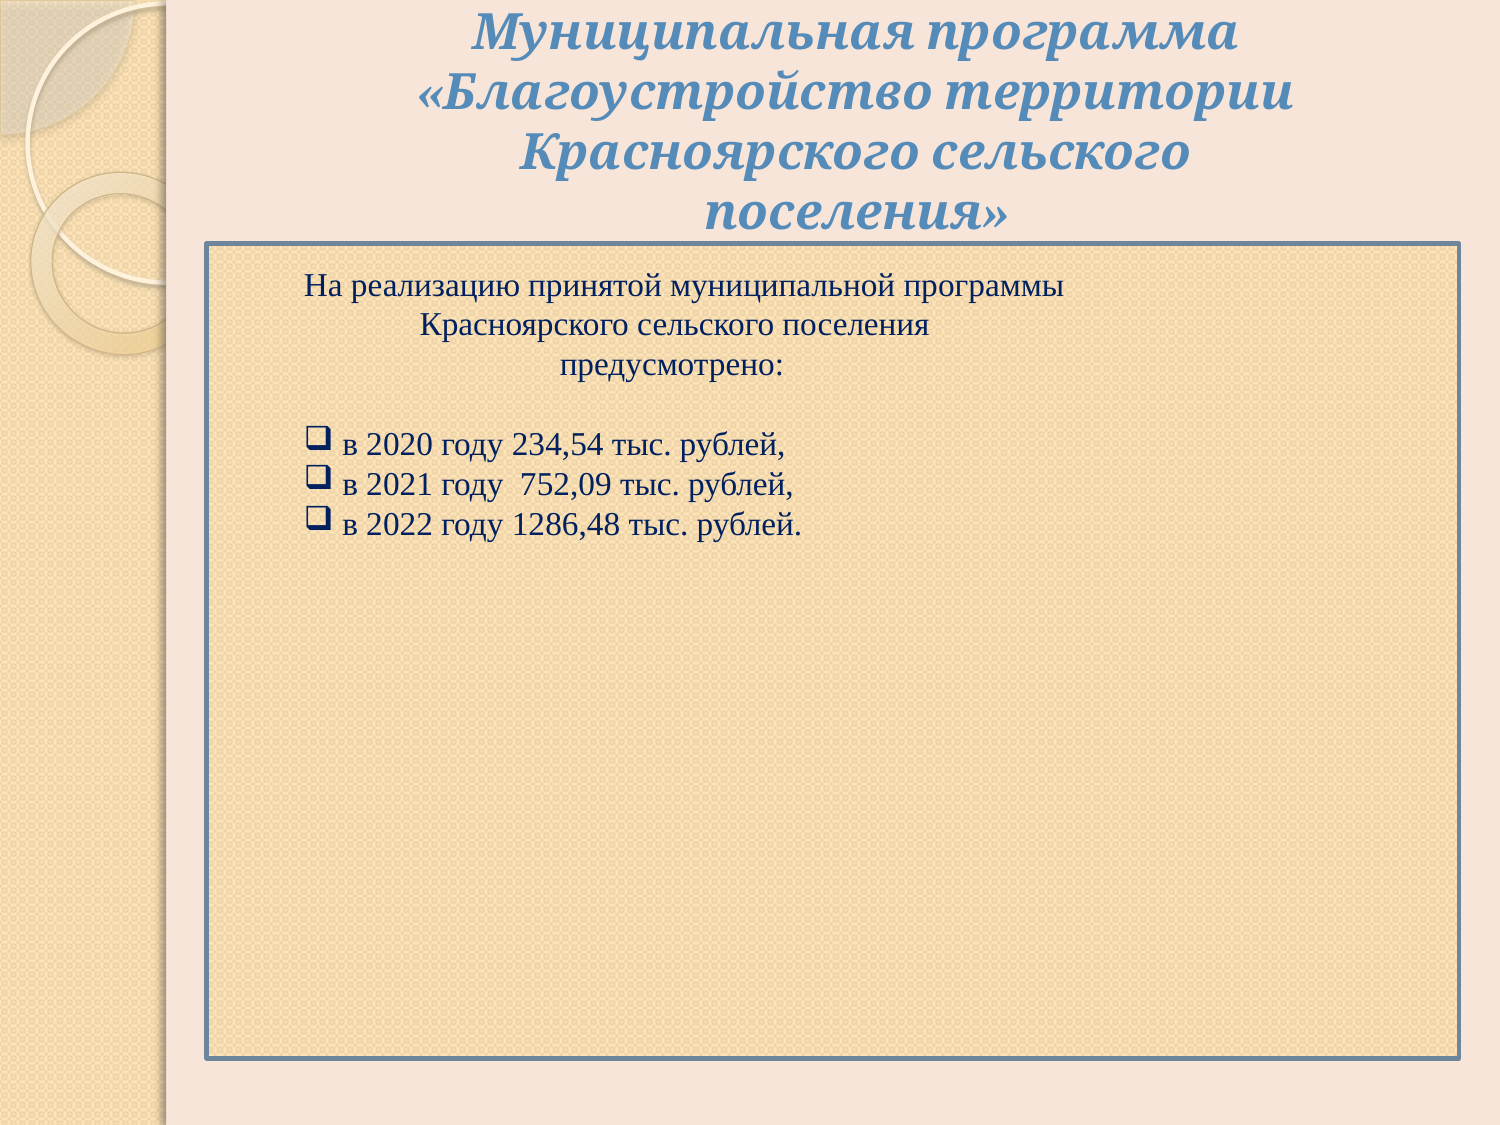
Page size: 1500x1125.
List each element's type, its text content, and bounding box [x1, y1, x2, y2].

title Муниципальная программа «Благоустройство территории Красноярского сельского поселения» [348, 54, 1365, 185]
text_box [204, 241, 1461, 1061]
text_box На реализацию принятой муниципальной программы Красноярского сельского поселения предусмотрено: в 2020 году 234,54 тыс. рублей, в 2021 году 752,09 тыс. рублей, в 2022 году 1286,48 тыс. рублей. [289, 255, 1199, 550]
